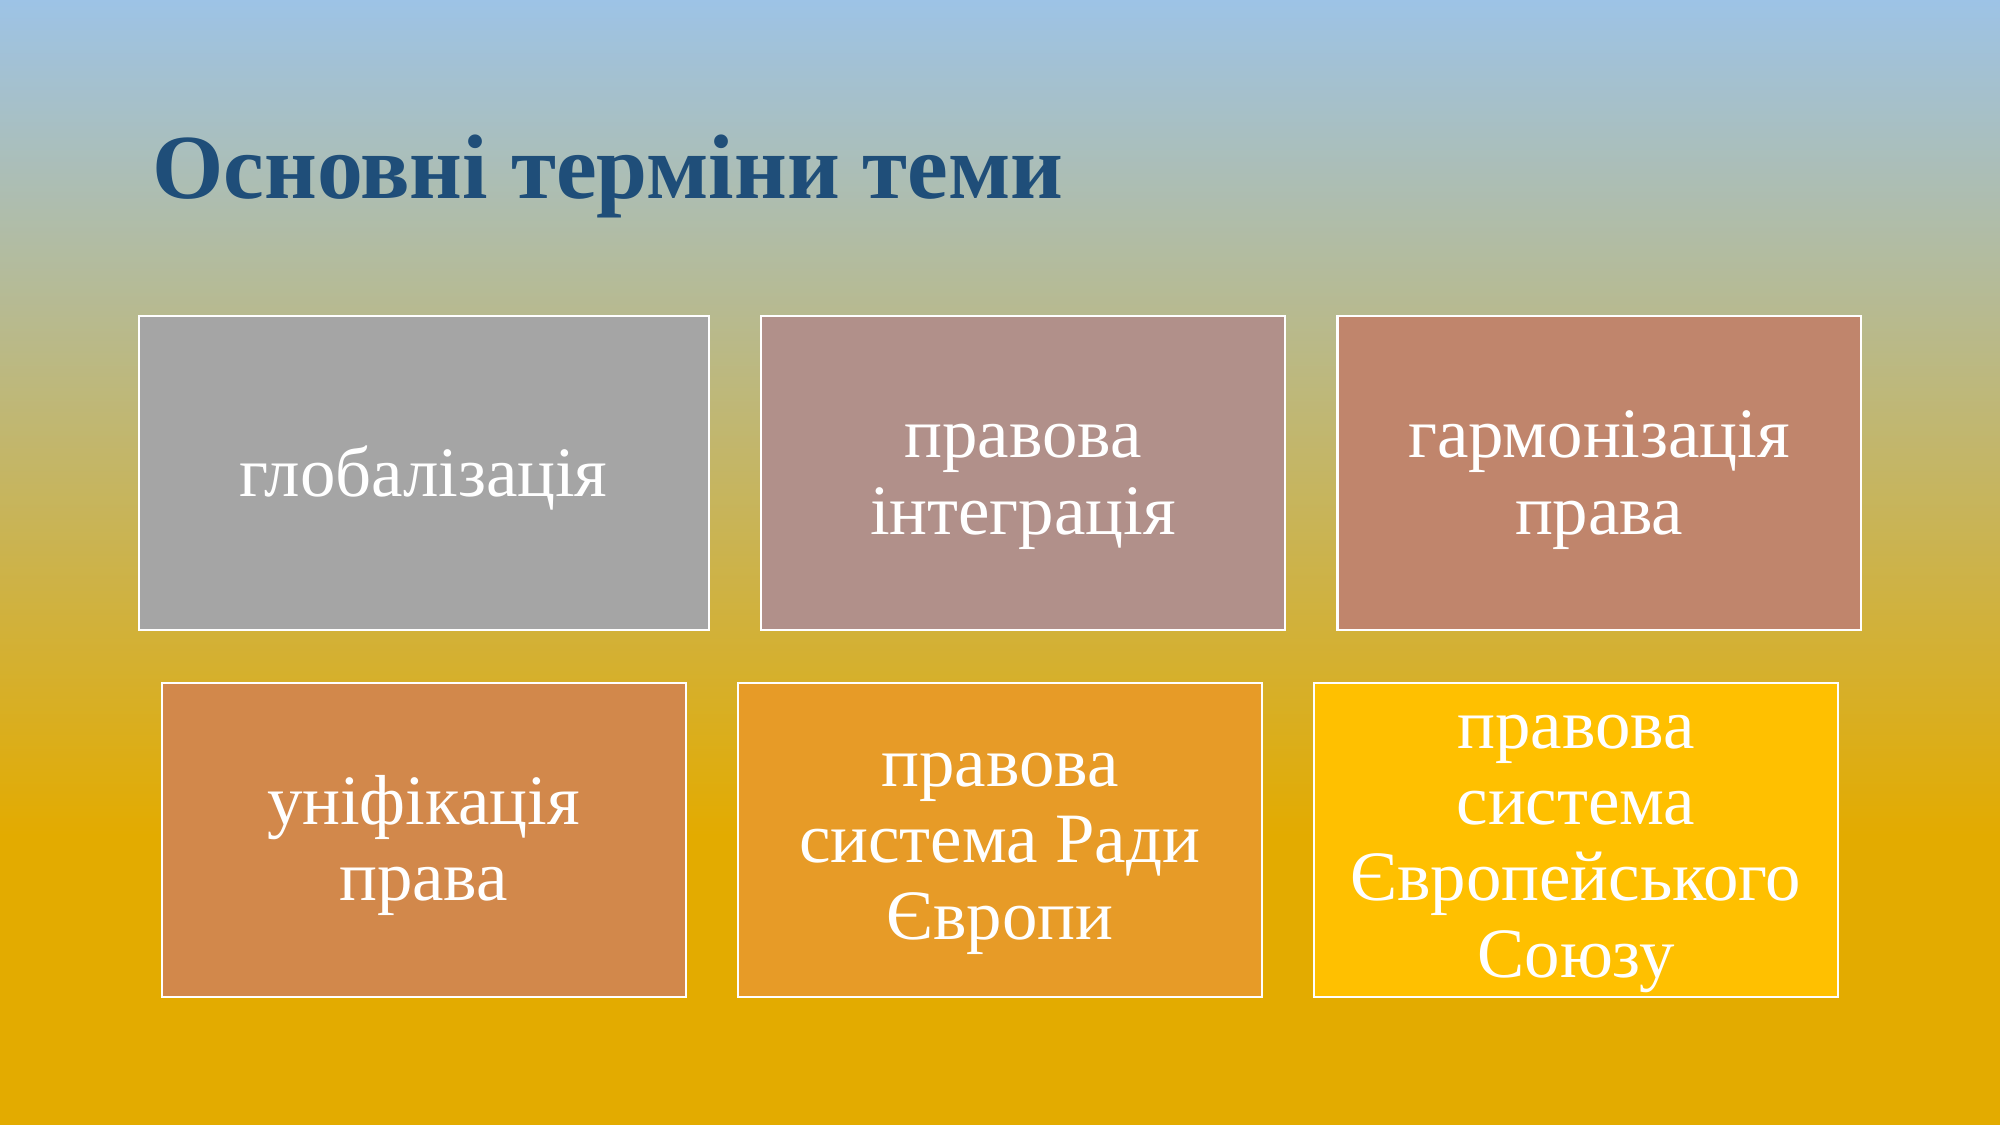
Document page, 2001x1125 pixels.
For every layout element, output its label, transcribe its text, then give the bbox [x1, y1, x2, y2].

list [137, 299, 1863, 1014]
title Основні терміни теми [137, 59, 1863, 278]
